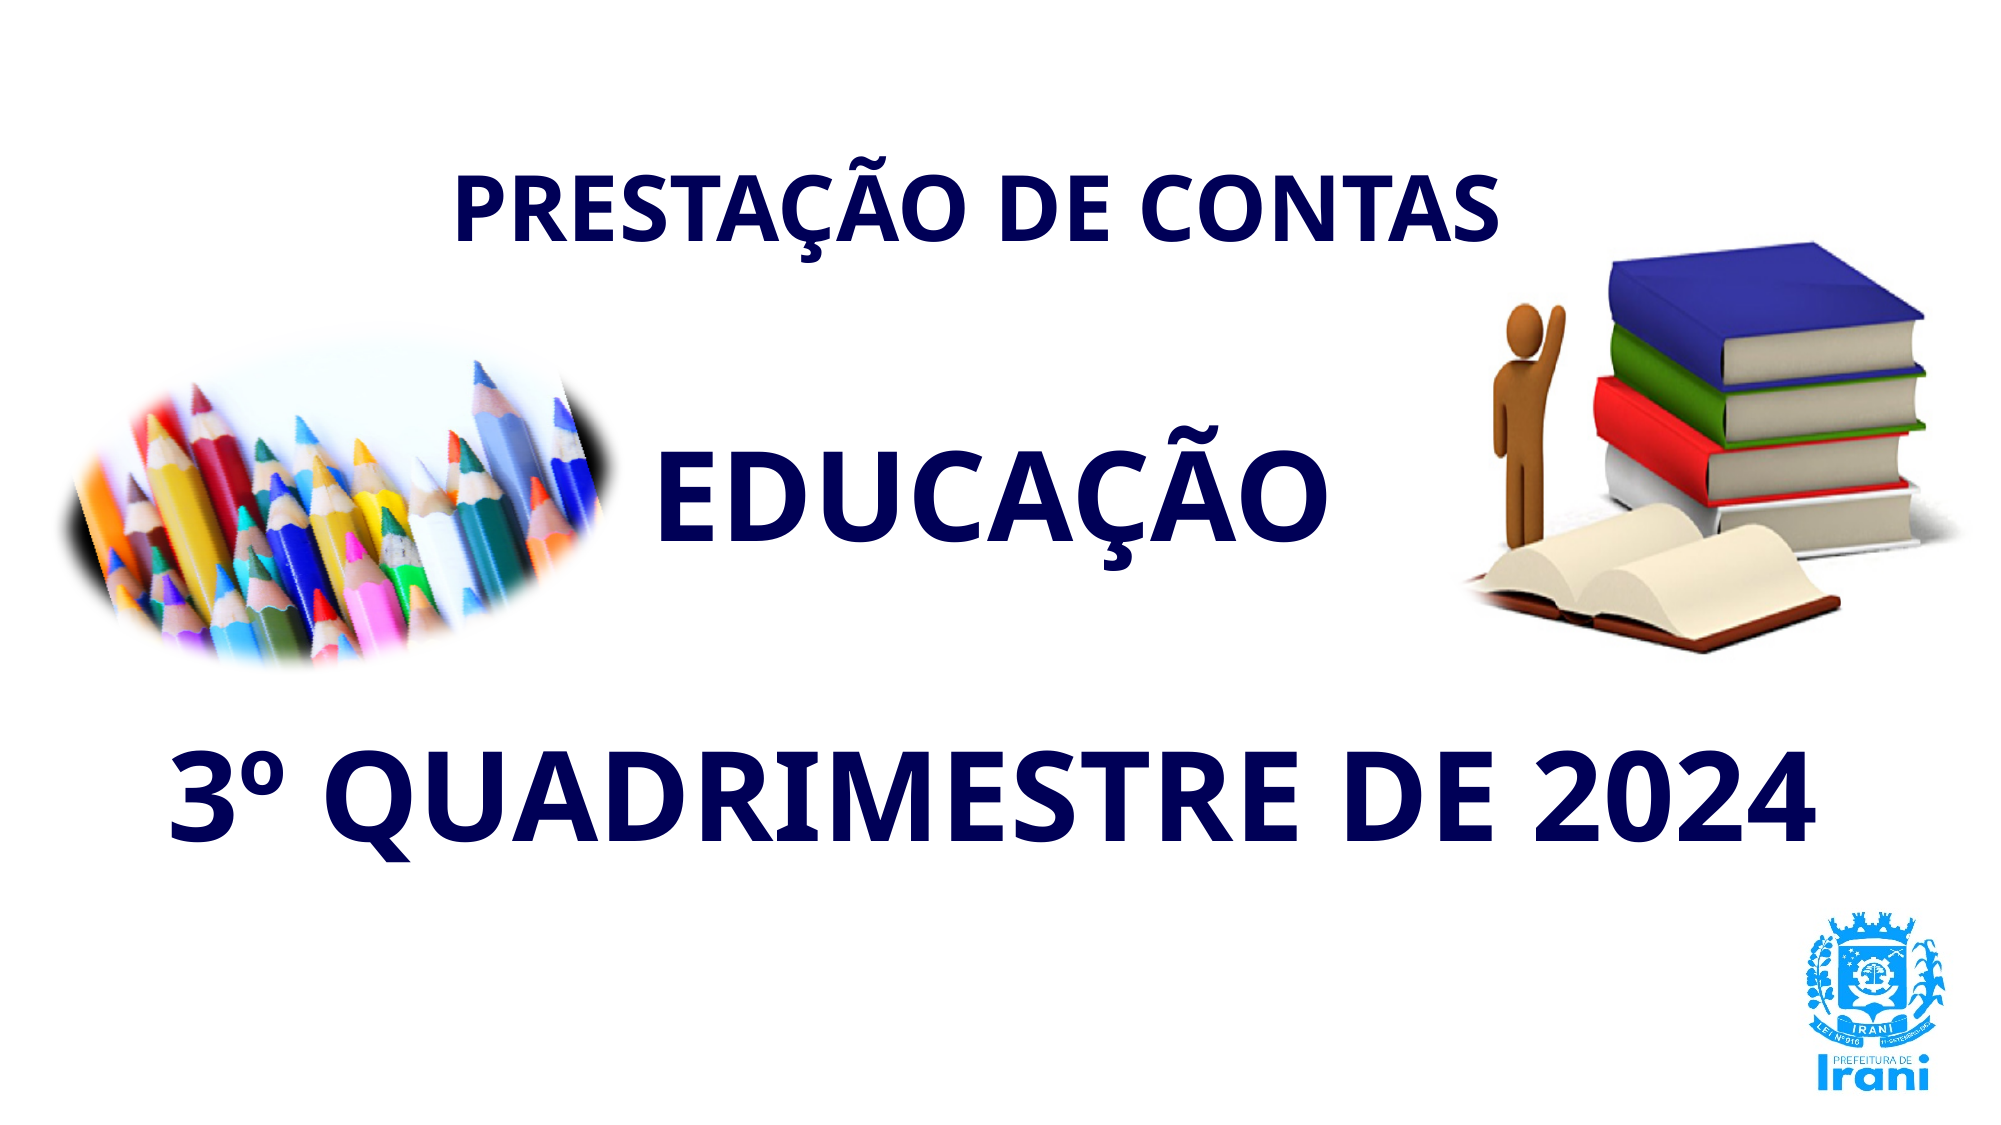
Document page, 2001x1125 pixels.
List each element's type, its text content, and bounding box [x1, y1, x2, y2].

picture [1409, 159, 2000, 721]
picture [1751, 893, 2000, 1125]
text_box PRESTAÇÃO DE CONTAS EDUCAÇÃO 3º QUADRIMESTRE DE 2024 [46, 109, 1939, 874]
picture [81, 206, 595, 789]
